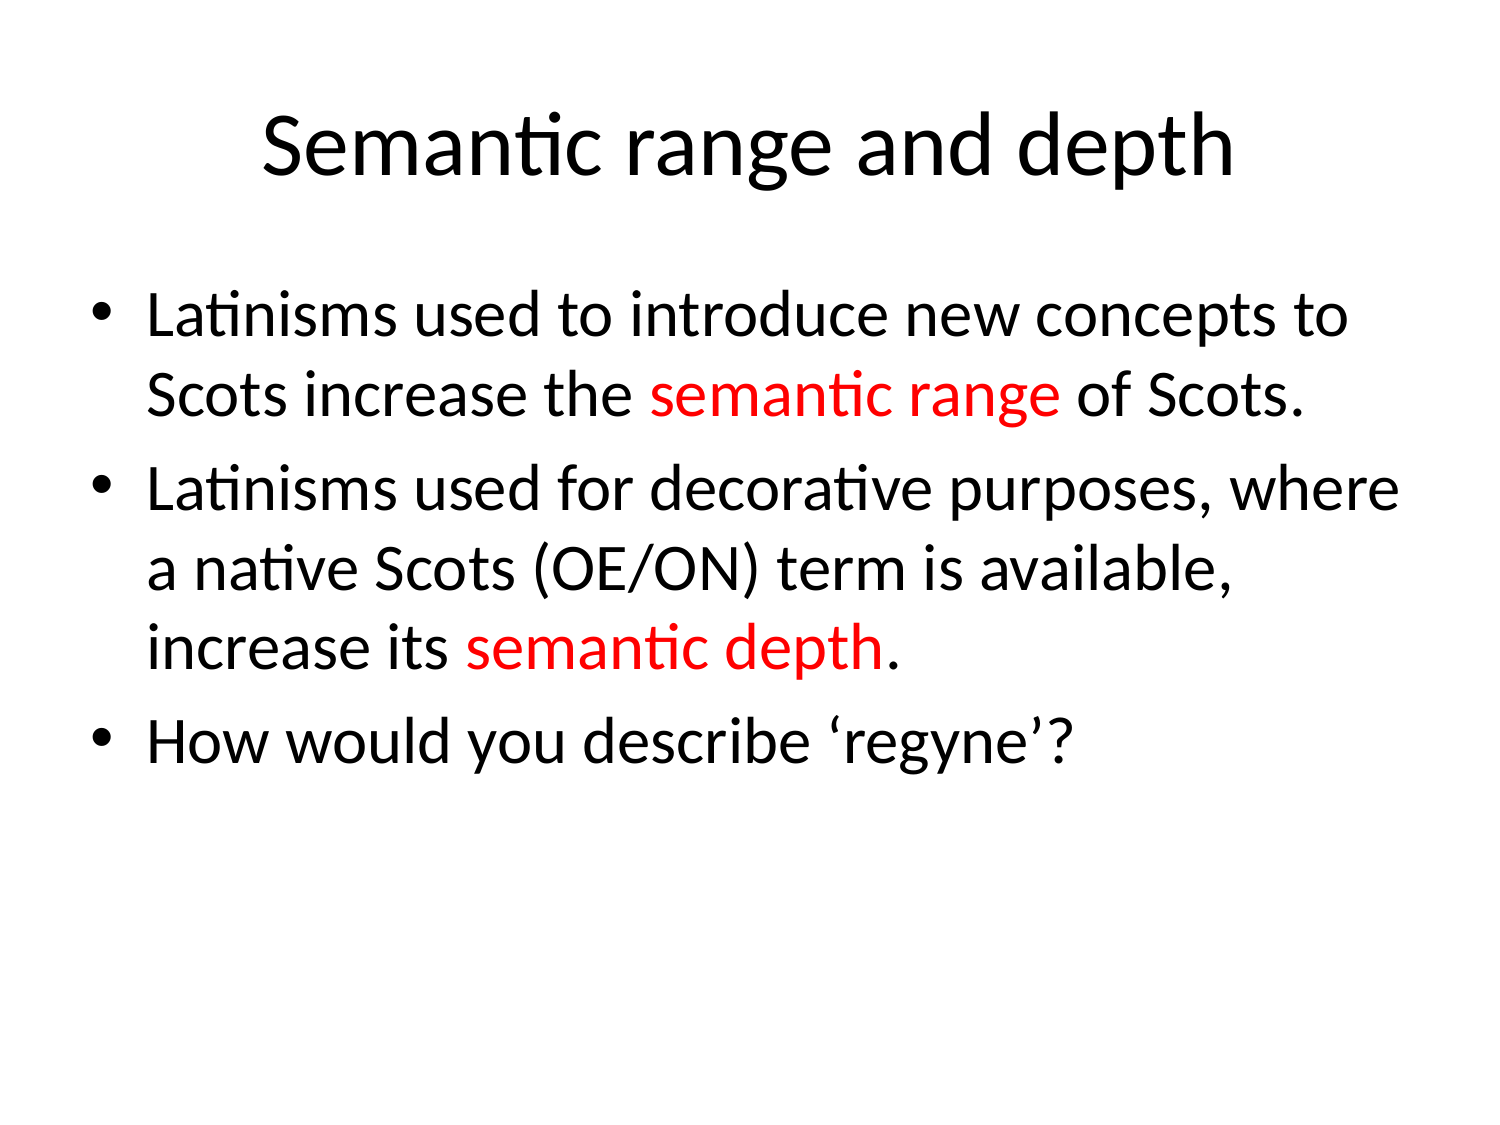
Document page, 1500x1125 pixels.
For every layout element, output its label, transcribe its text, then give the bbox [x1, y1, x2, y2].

list Latinisms used to introduce new concepts to Scots increase the semantic range of Scots. Latinisms used for decorative purposes, where a native Scots (OE/ON) term is available, increase its semantic depth. How would you describe ‘regyne’? [74, 262, 1426, 1006]
title Semantic range and depth [74, 44, 1426, 233]
